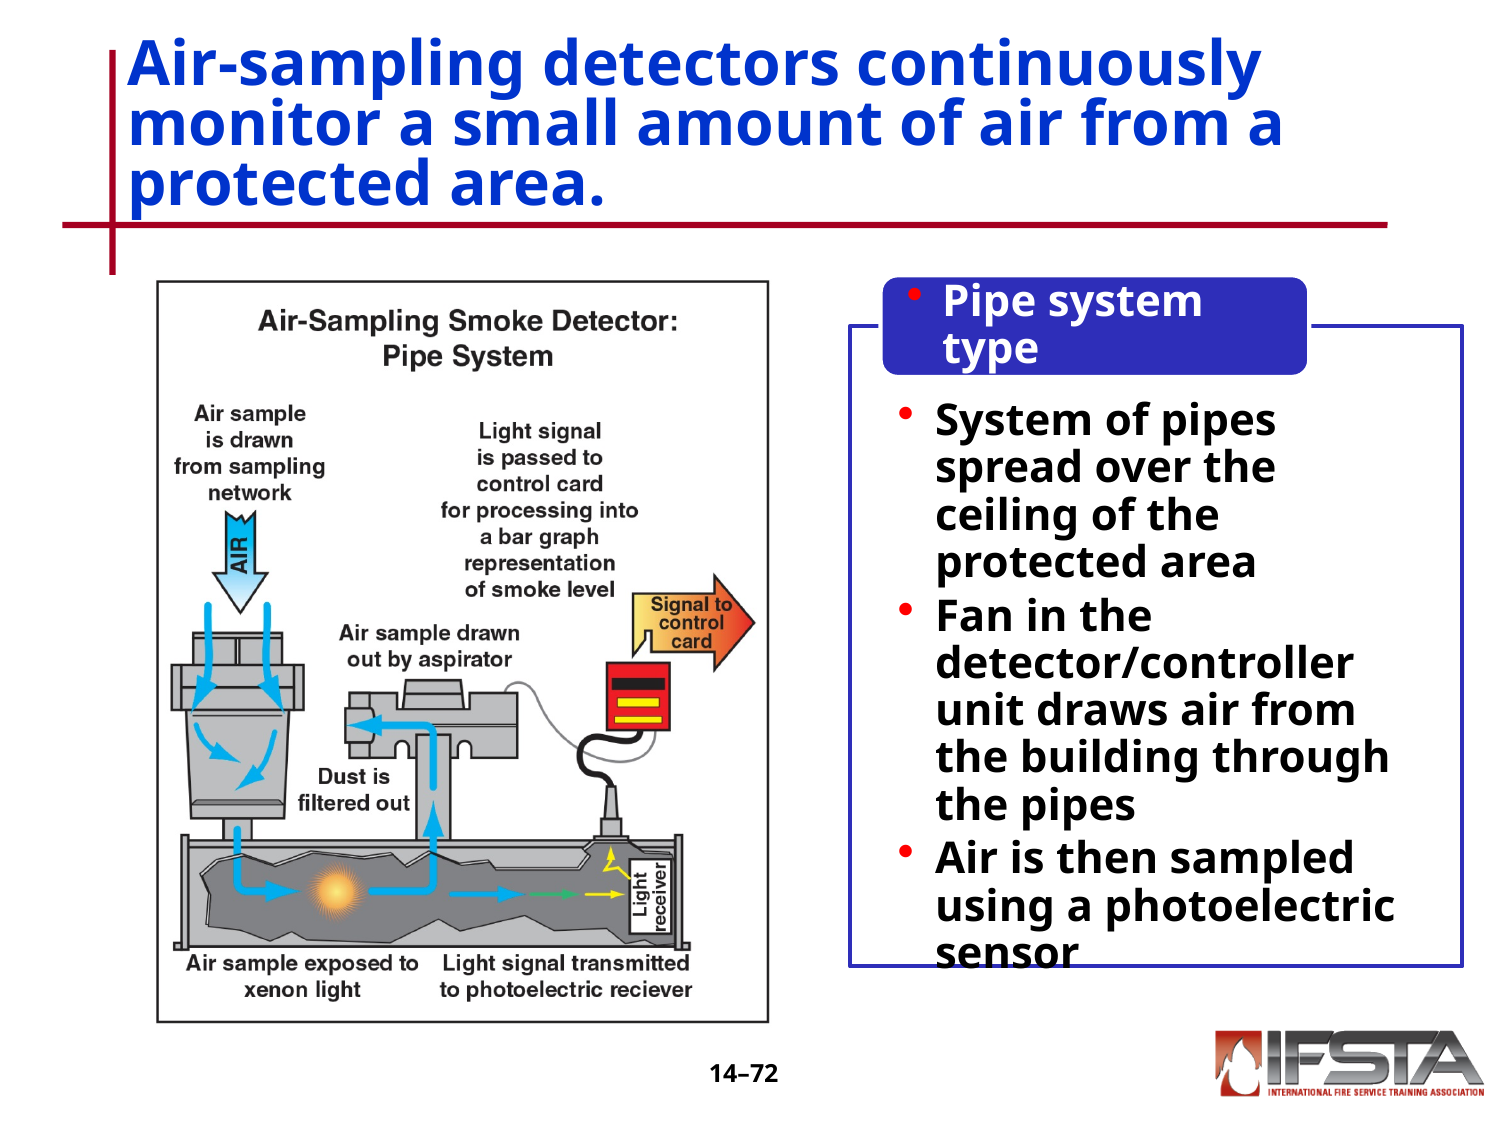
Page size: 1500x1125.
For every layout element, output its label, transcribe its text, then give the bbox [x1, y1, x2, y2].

picture [1215, 1030, 1485, 1099]
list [149, 274, 776, 1029]
slide_number 14–71 [587, 1050, 900, 1125]
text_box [849, 262, 1463, 980]
title Air-sampling detectors continuously monitor a small amount of air from a protected area. [112, 30, 1388, 181]
